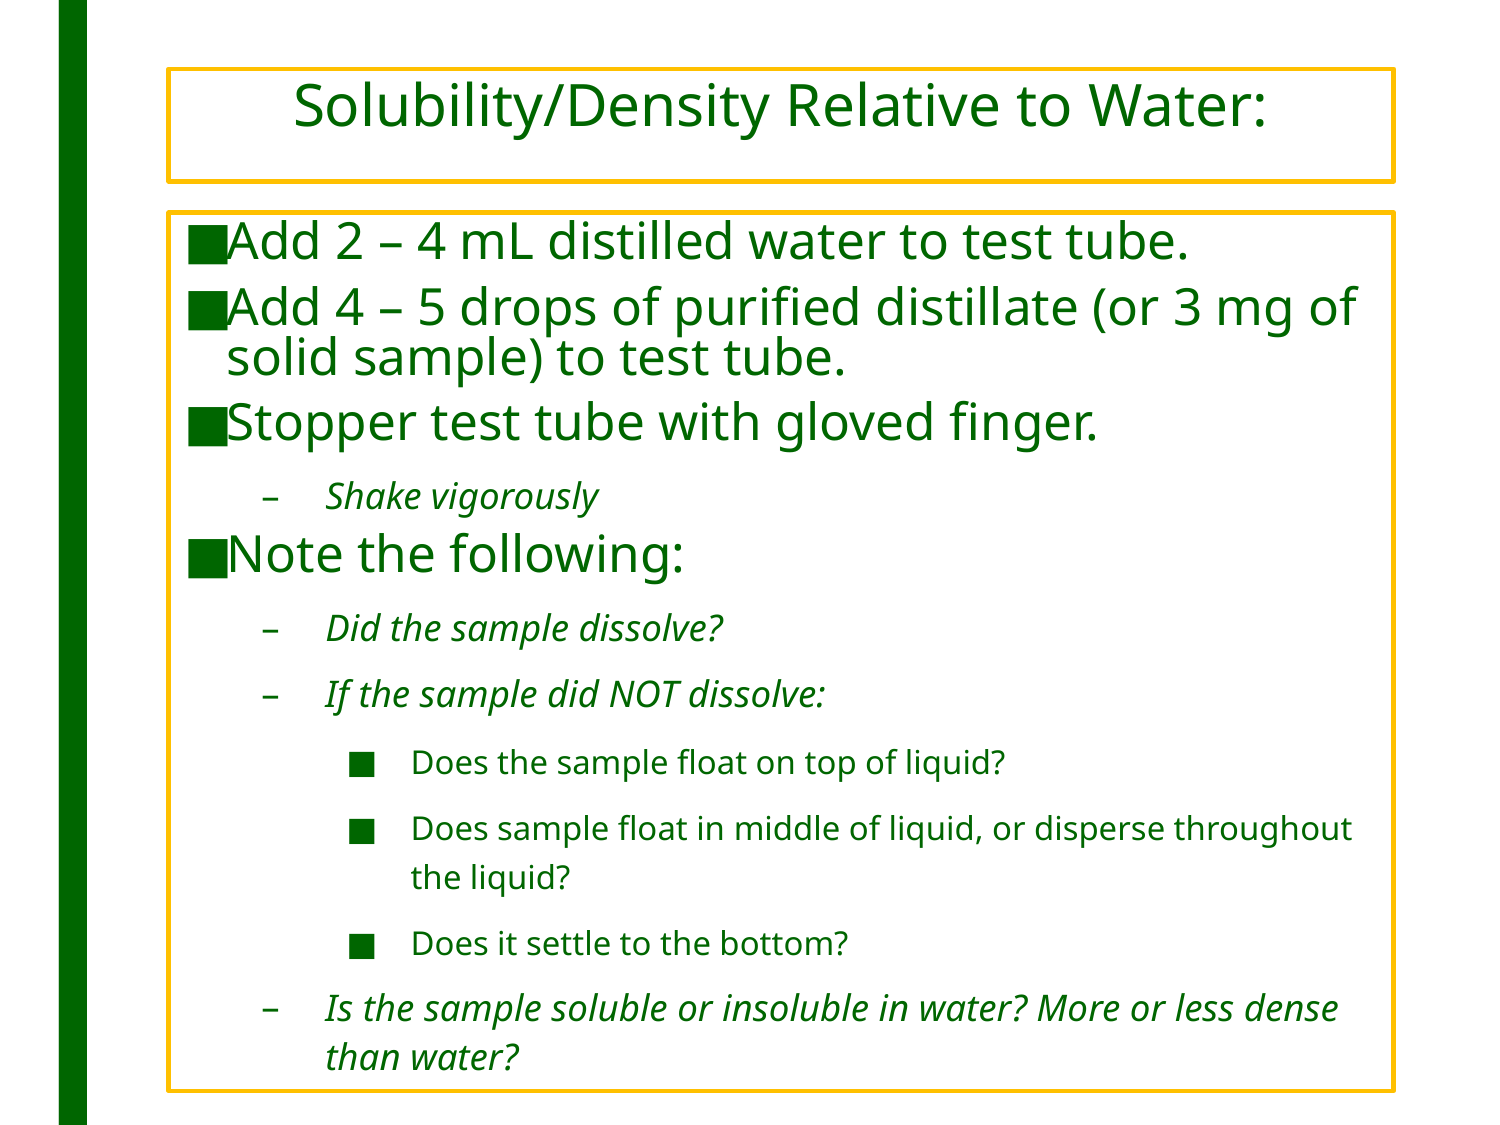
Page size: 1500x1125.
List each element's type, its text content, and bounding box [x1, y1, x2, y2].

title Solubility/Density Relative to Water: [168, 68, 1394, 182]
list Add 2 – 4 mL distilled water to test tube. Add 4 – 5 drops of purified distillate (or 3 mg of solid sample) to test tube. Stopper test tube with gloved finger. Shake vigorously Note the following: Did the sample dissolve? If the sample did NOT dissolve: Does the sample float on top of liquid? Does sample float in middle of liquid, or disperse throughout the liquid? Does it settle to the bottom? Is the sample soluble or insoluble in water? More or less dense than water? [168, 212, 1394, 1091]
